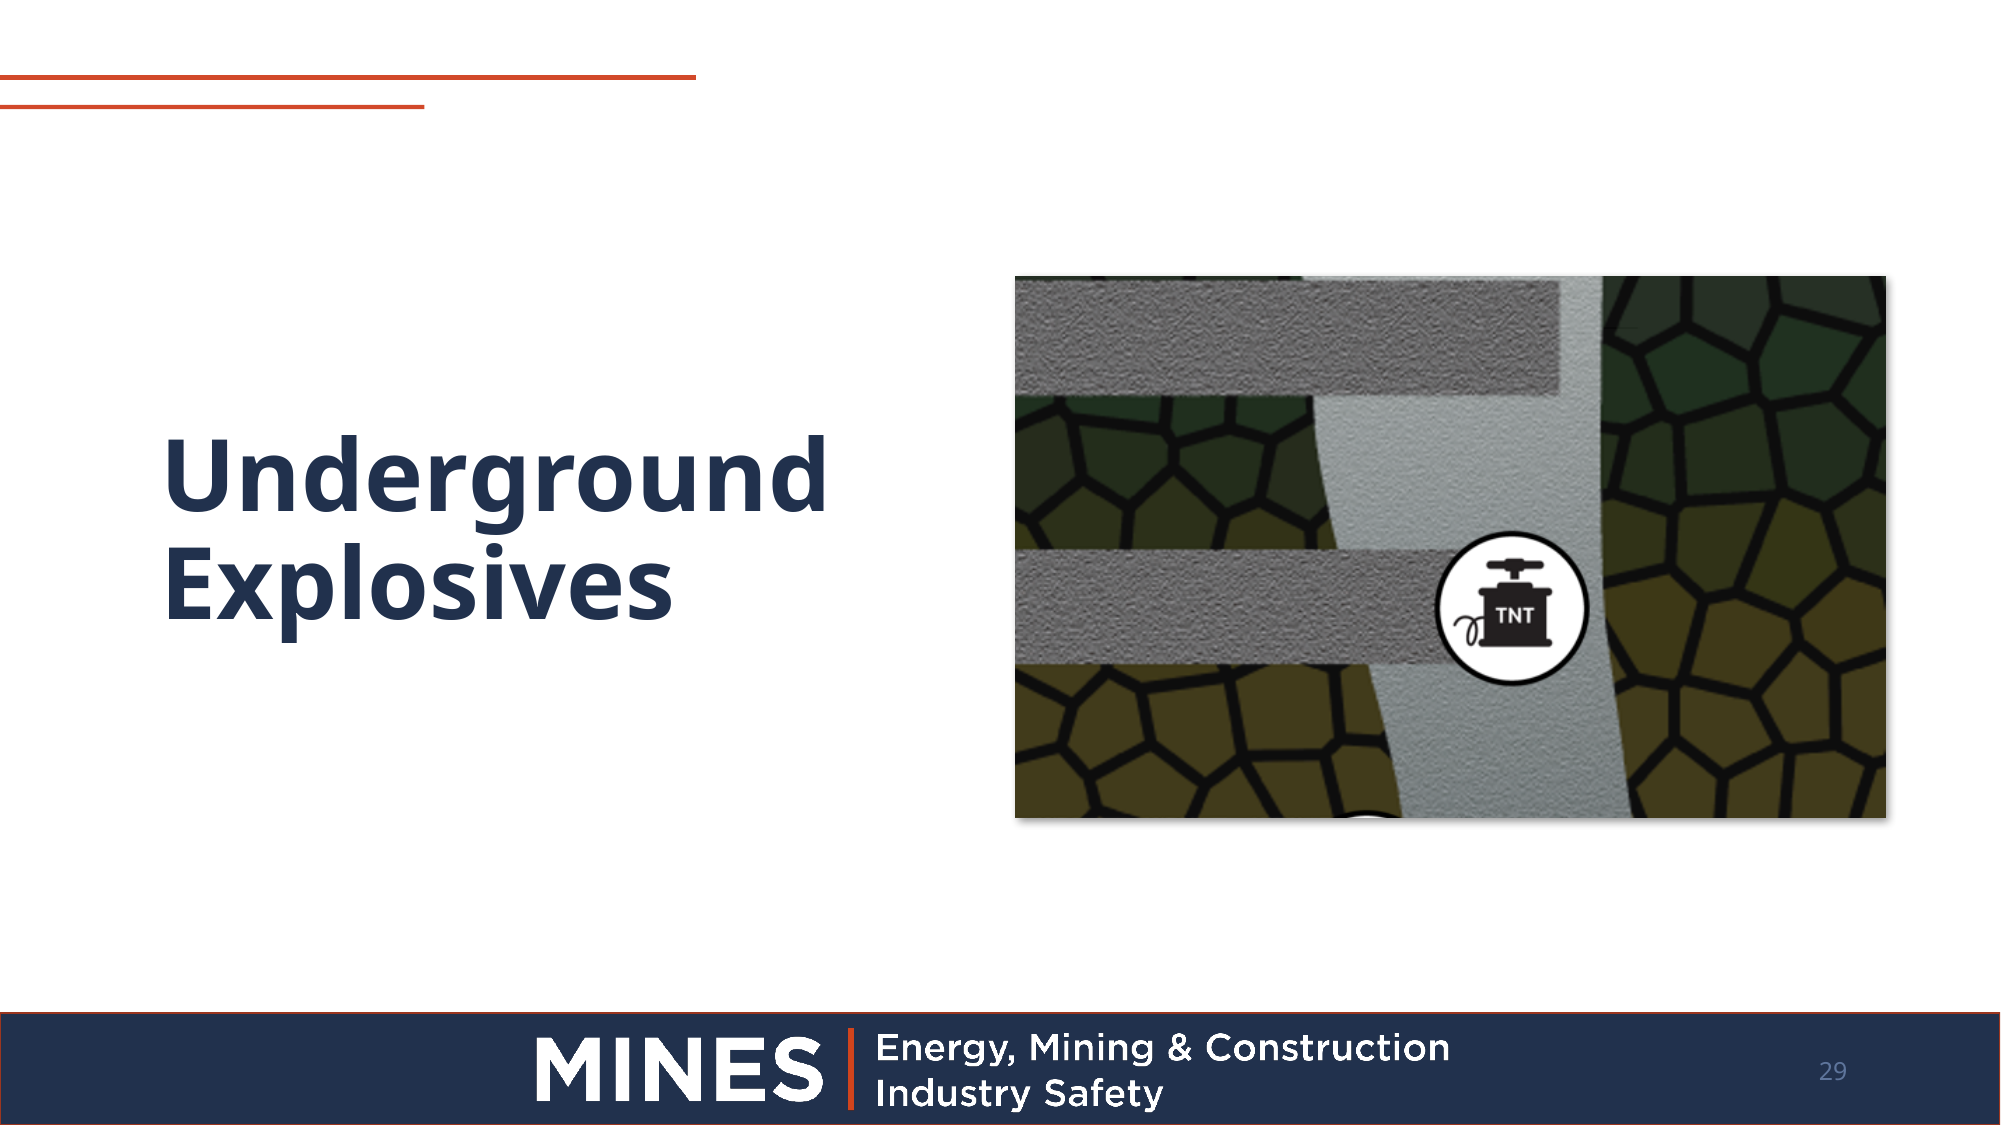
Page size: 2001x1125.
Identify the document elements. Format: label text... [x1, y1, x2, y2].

picture [513, 1004, 1487, 1125]
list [1015, 275, 1887, 818]
slide_number 29 [1412, 1042, 1863, 1103]
title Underground Explosives [145, 409, 899, 649]
